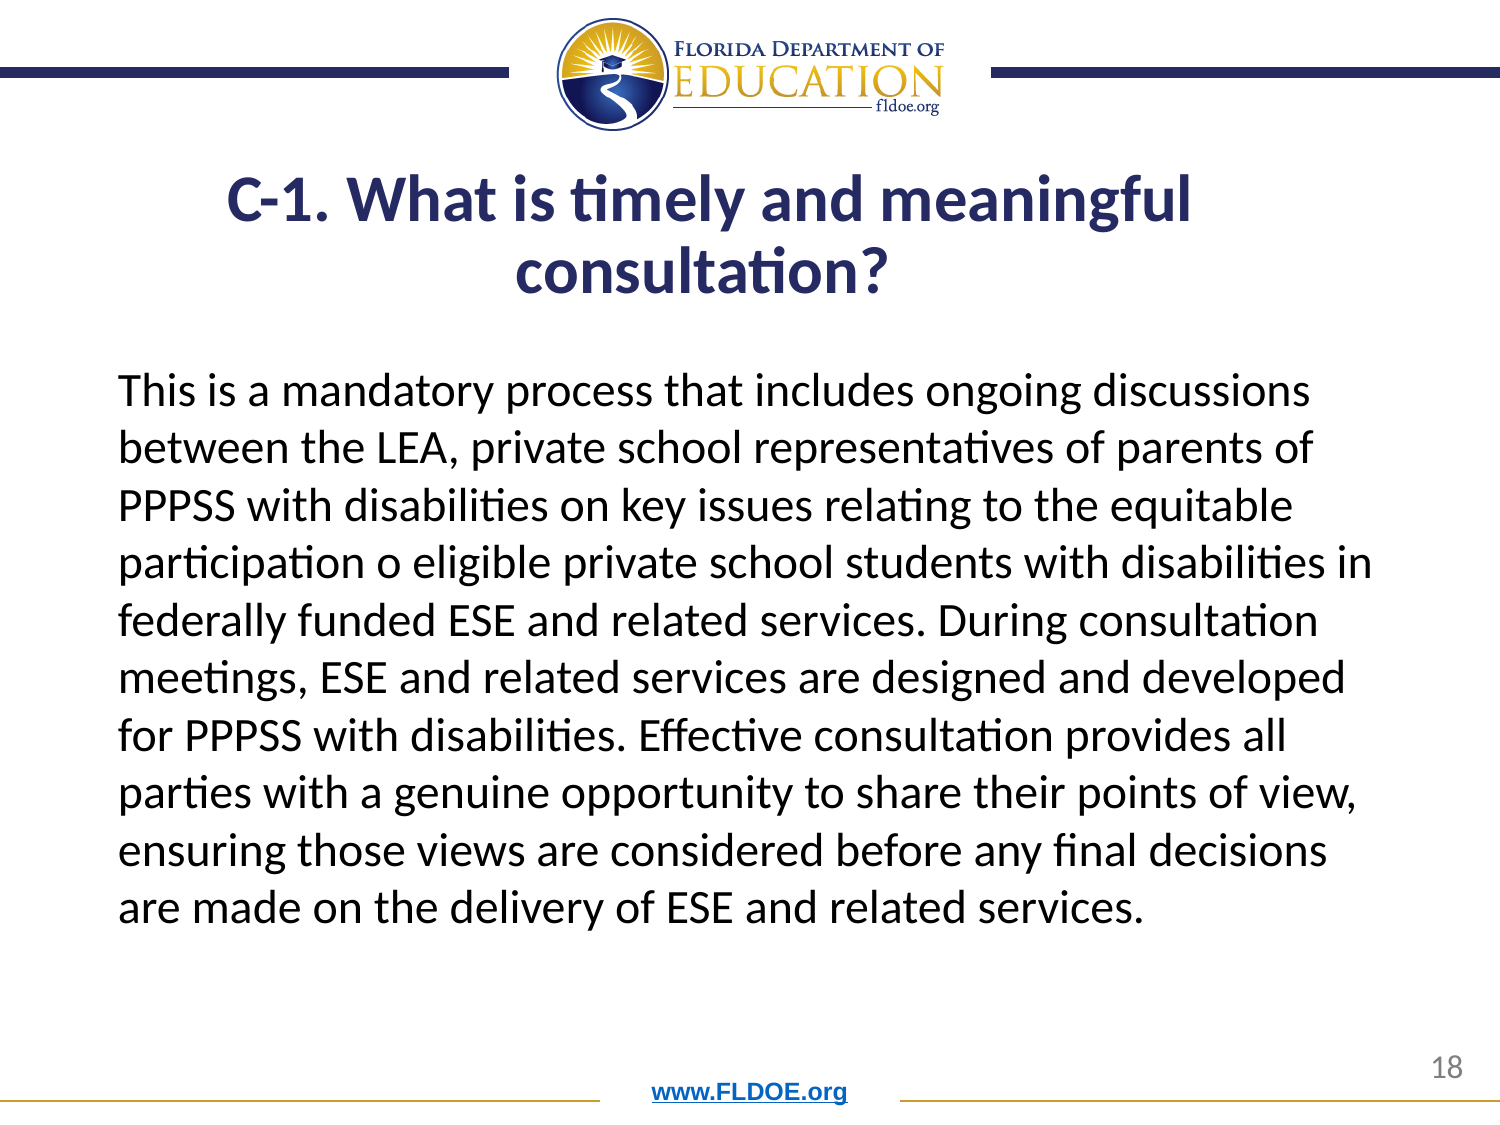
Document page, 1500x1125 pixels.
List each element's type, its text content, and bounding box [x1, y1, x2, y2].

picture [538, 3, 962, 120]
title C-1. What is timely and meaningful consultation? [24, 120, 1397, 352]
text_box This is a mandatory process that includes ongoing discussions between the LEA, private school representatives of parents of PPPSS with disabilities on key issues relating to the equitable participation o eligible private school students with disabilities in federally funded ESE and related services. During consultation meetings, ESE and related services are designed and developed for PPPSS with disabilities. Effective consultation provides all parties with a genuine opportunity to share their points of view, ensuring those views are considered before any final decisions are made on the delivery of ESE and related services. [103, 351, 1397, 941]
